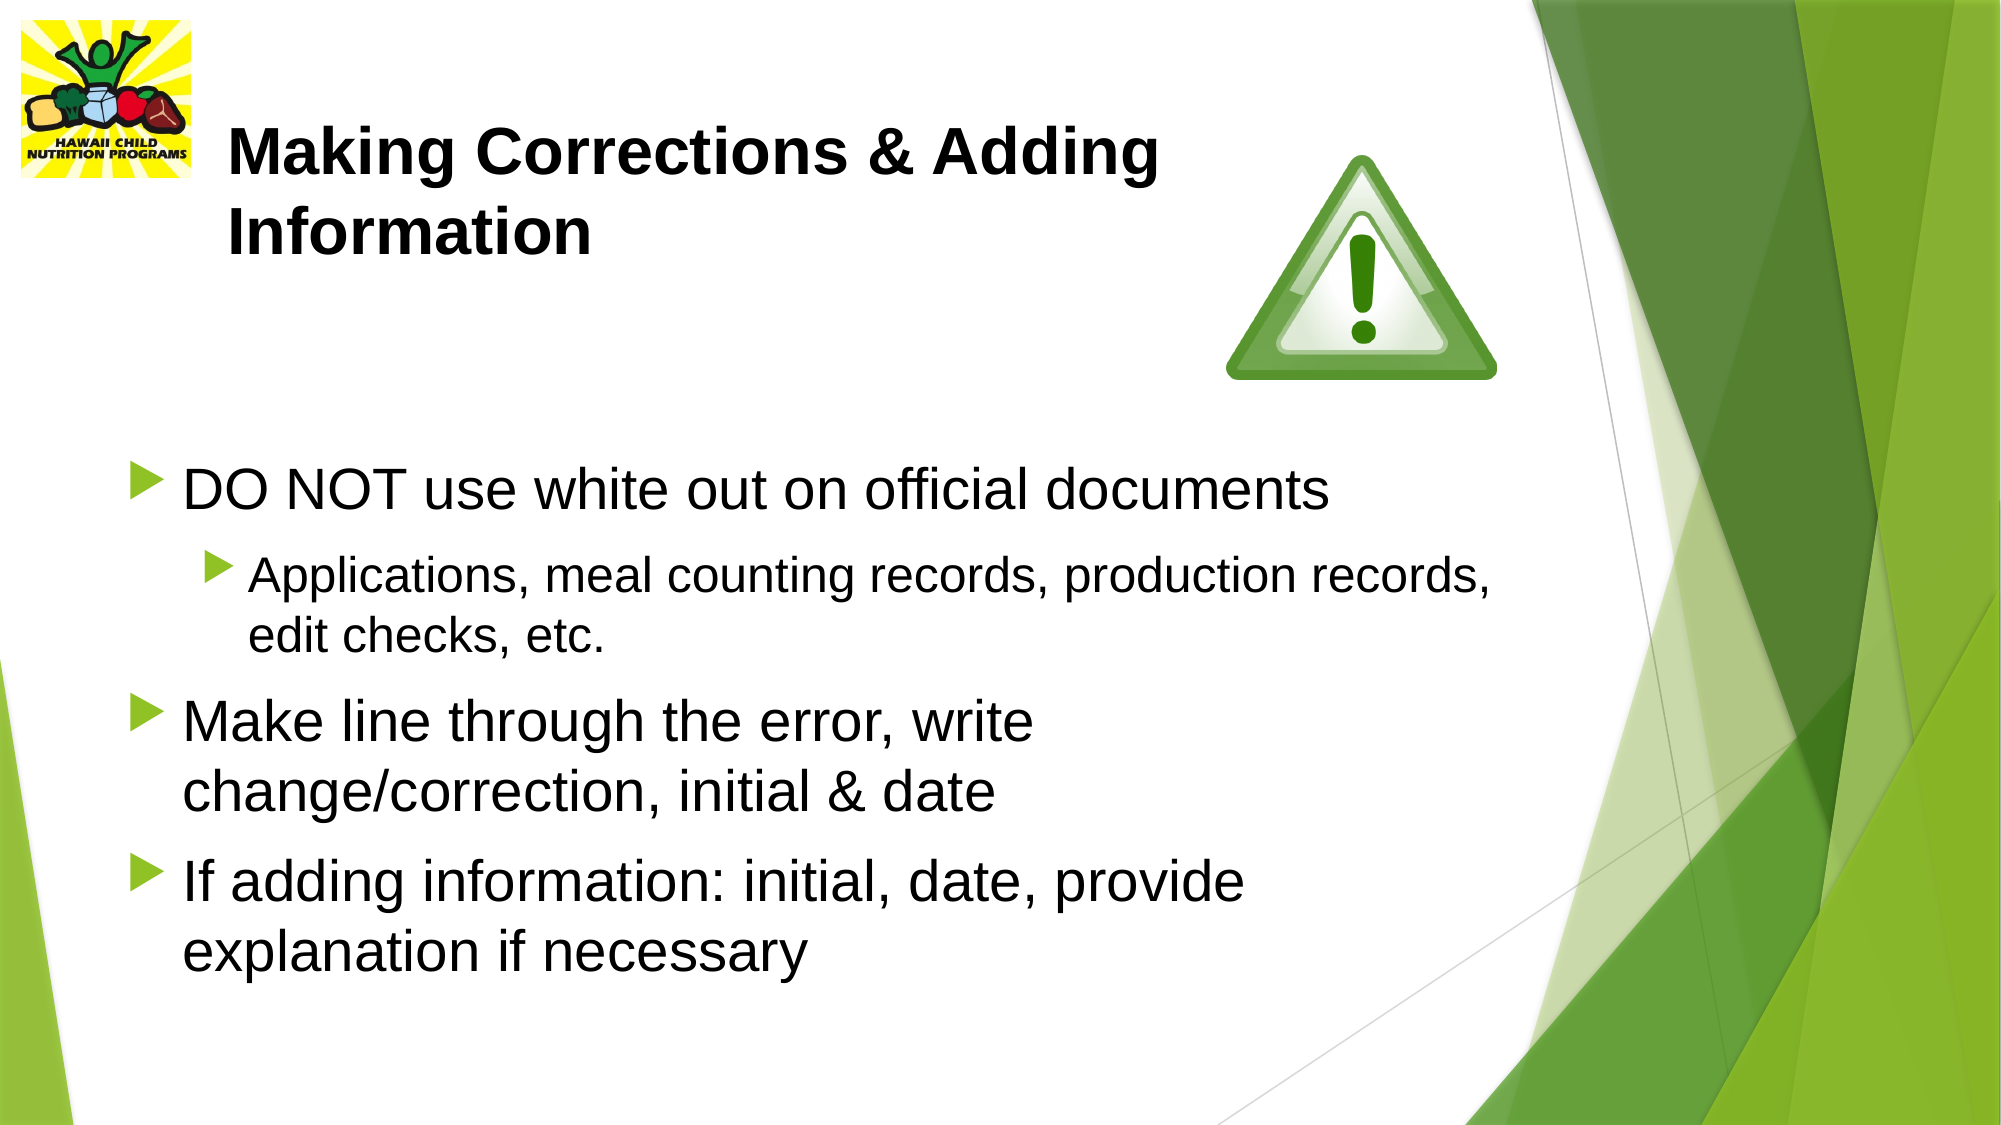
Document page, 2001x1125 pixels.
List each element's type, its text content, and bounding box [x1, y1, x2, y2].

title Making Corrections & Adding Information [212, 99, 1522, 317]
picture [1226, 154, 1497, 381]
picture [21, 20, 191, 178]
list DO NOT use white out on official documents Applications, meal counting records, production records, edit checks, etc. Make line through the error, write change/correction, initial & date If adding information: initial, date, provide explanation if necessary [111, 444, 1522, 1081]
